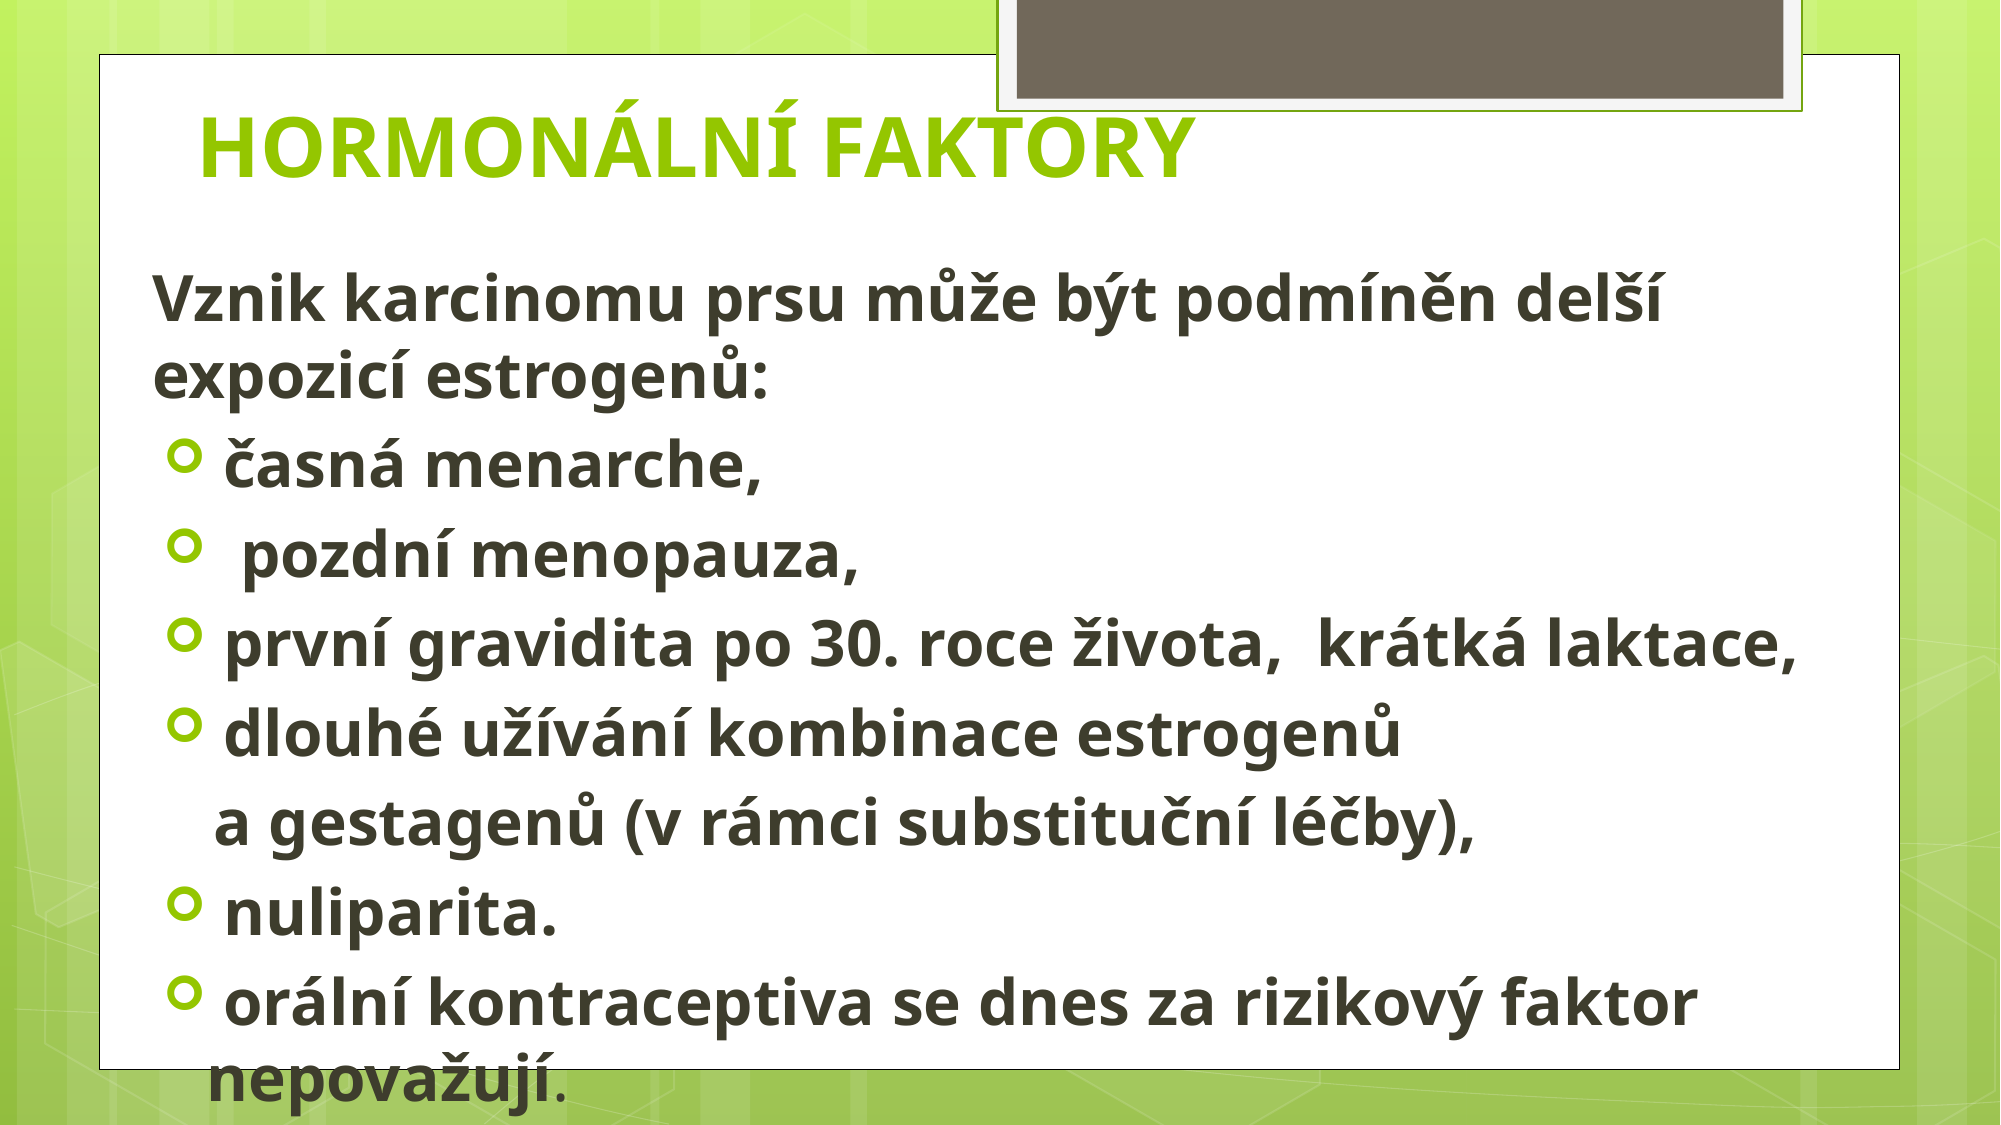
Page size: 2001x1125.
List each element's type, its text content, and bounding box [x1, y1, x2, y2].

list Vznik karcinomu prsu může být podmíněn delší expozicí estrogenů: časná menarche, pozdní menopauza, první gravidita po 30. roce života, krátká laktace, dlouhé užívání kombinace estrogenů a gestagenů (v rámci substituční léčby), nuliparita. orální kontraceptiva se dnes za rizikový faktor nepovažují. [137, 249, 1910, 1125]
title HORMONÁLNÍ FAKTORY [181, 58, 1765, 249]
